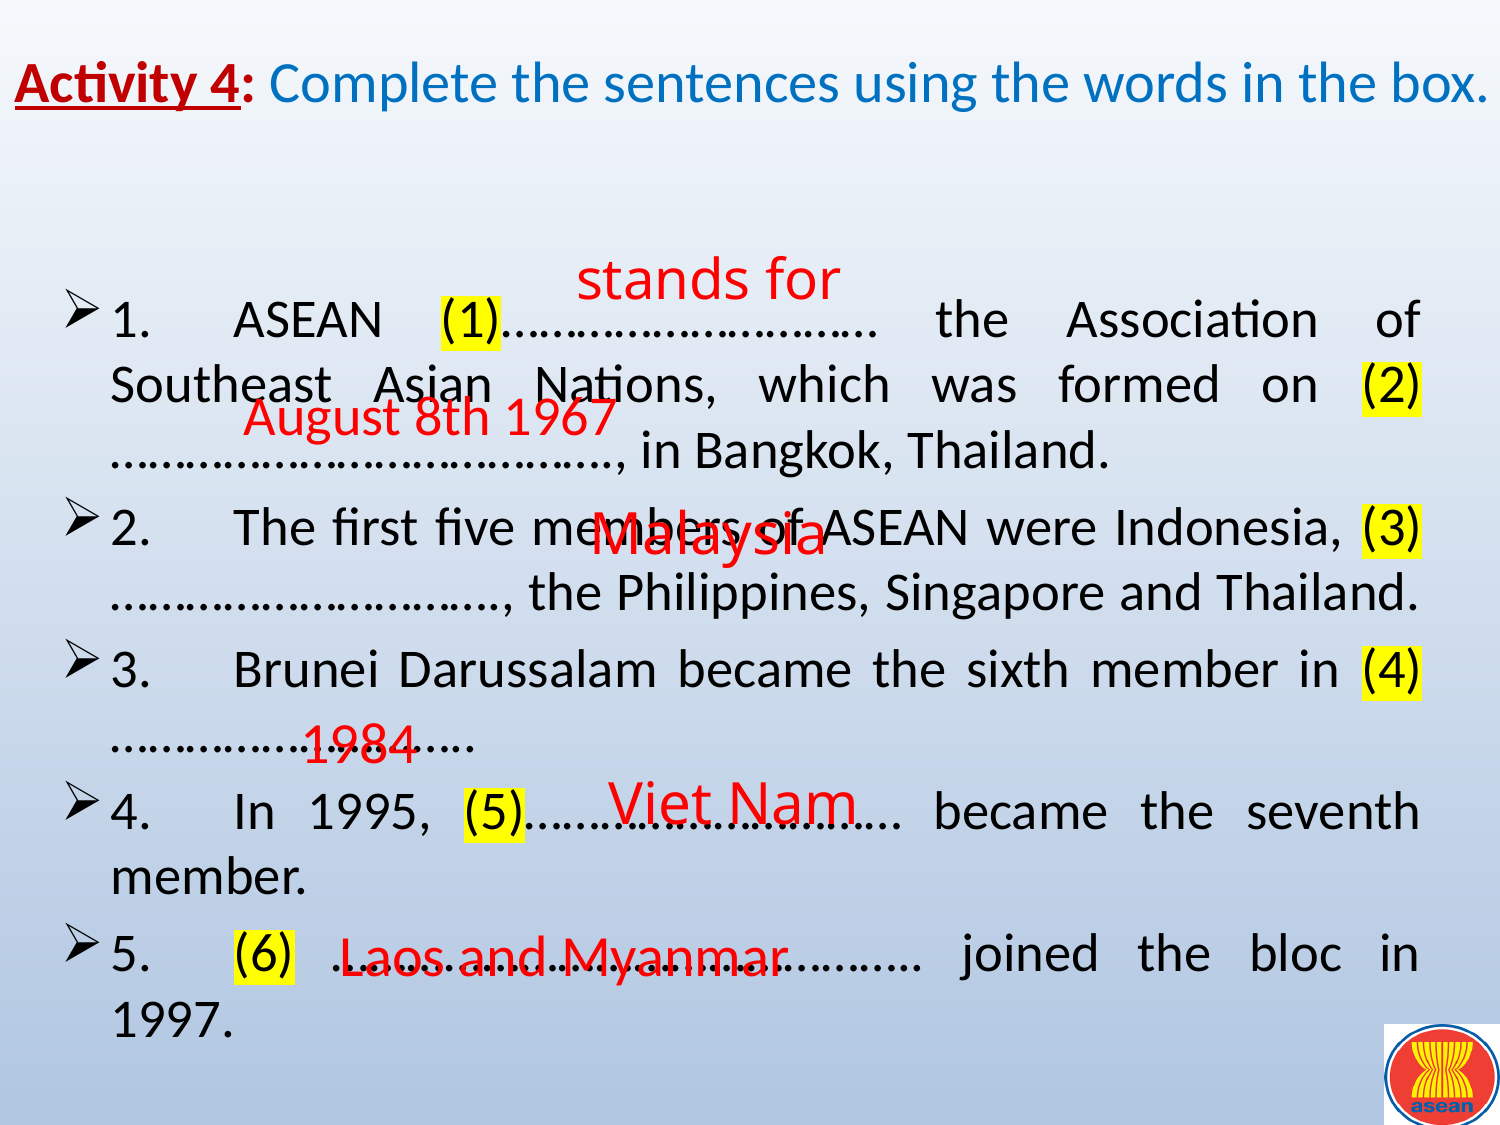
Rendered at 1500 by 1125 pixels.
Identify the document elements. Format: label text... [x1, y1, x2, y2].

text_box stands for [561, 268, 858, 353]
text_box Viet Nam [593, 794, 890, 844]
text_box 1984 [285, 733, 461, 783]
list 1. ASEAN (1)………………………… the Association of Southeast Asian Nations, which was formed on (2)…………………………………., in Bangkok, Thailand. 2. The first five members of ASEAN were Indonesia, (3) …………………………., the Philippines, Singapore and Thailand. 3. Brunei Darussalam became the sixth member in (4)……………………….. 4. In 1995, (5)………………………… became the seventh member. 5. (6) ……………………………………….. joined the bloc in 1997. [45, 275, 1438, 1100]
text_box Laos and Myanmar [324, 946, 950, 996]
text_box Malaysia [575, 524, 871, 574]
text_box August 8th 1967 [229, 404, 692, 454]
text_box Activity 4: Complete the sentences using the words in the box. [0, 36, 1500, 122]
picture [1383, 1024, 1500, 1125]
